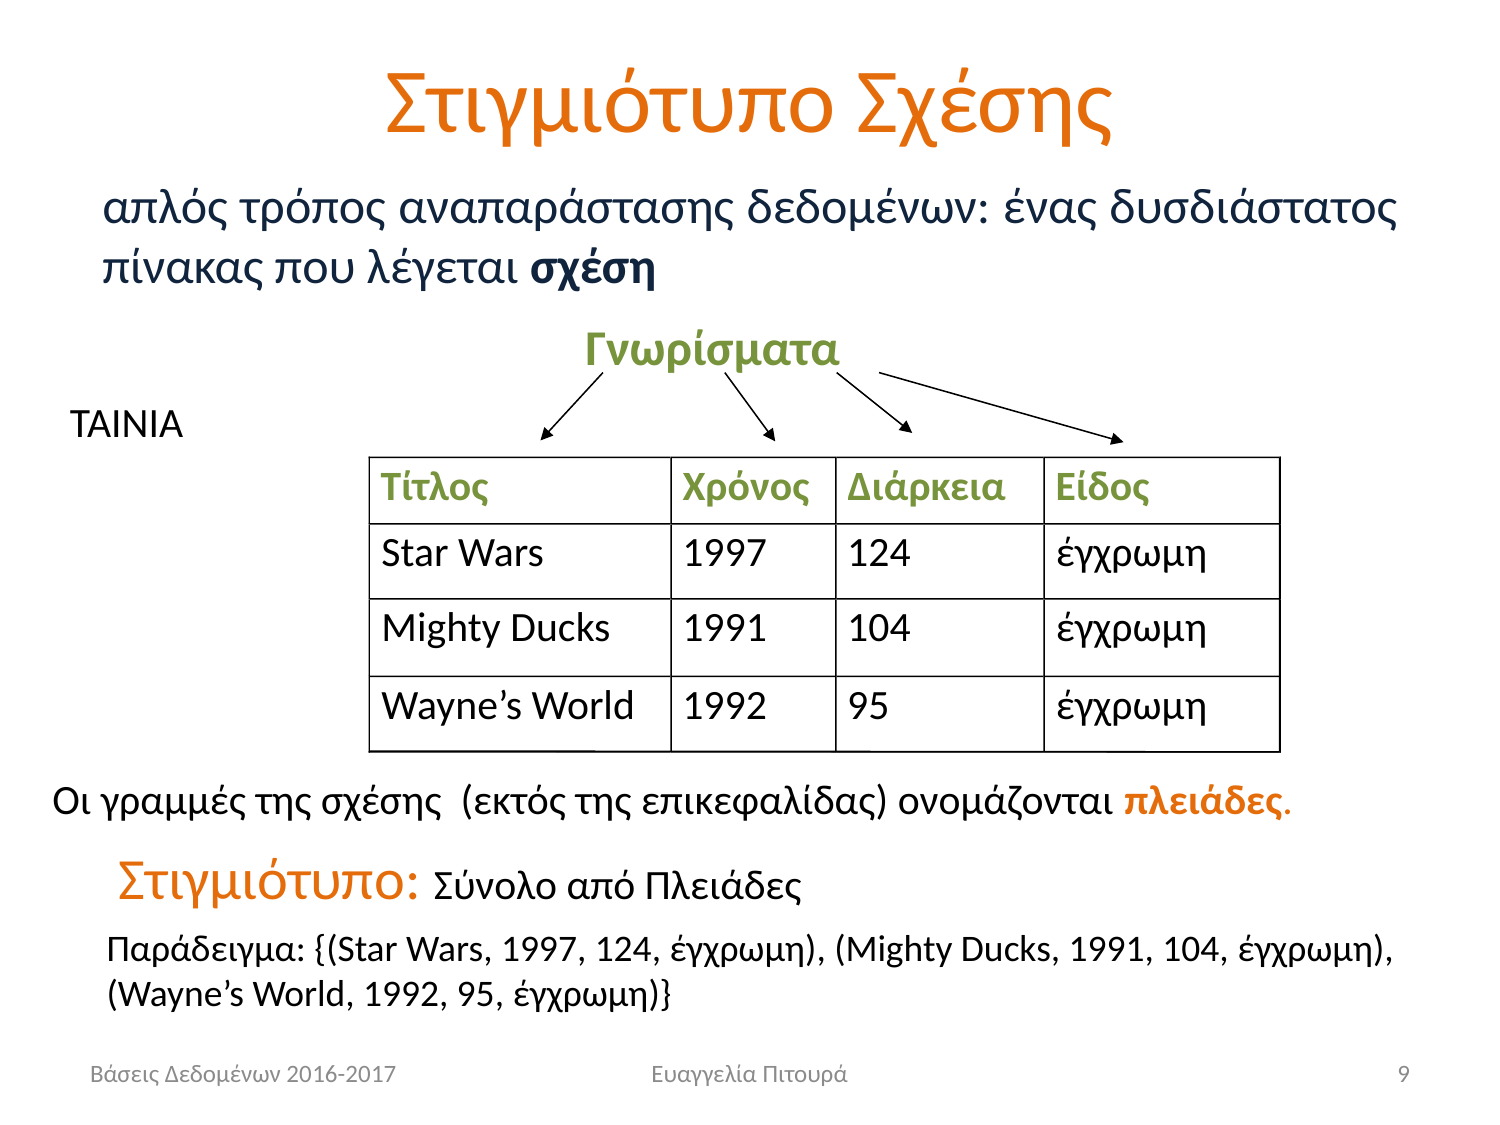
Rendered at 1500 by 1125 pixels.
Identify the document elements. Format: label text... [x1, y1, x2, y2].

text_box Οι γραμμές της σχέσης (εκτός της επικεφαλίδας) ονομάζονται πλειάδες. [37, 765, 1425, 831]
text_box [724, 372, 776, 442]
slide_number 9 [1074, 1042, 1425, 1103]
text_box [836, 372, 913, 433]
text_box απλός τρόπος αναπαράστασης δεδομένων: ένας δυσδιάστατος πίνακας που λέγεται σχέση [87, 190, 1413, 302]
slide_number Βάσεις Δεδομένων 2016-2017 [75, 1042, 425, 1103]
text_box [879, 372, 1124, 445]
text_box TAINIA [55, 388, 403, 453]
text_box Γνωρίσματα [570, 307, 1184, 383]
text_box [380, 456, 1280, 729]
text_box Στιγμιότυπο Σχέσης [74, 2, 1425, 190]
footer Ευαγγελία Πιτουρά [512, 1042, 988, 1103]
text_box Στιγμιότυπο: Σύνολο από Πλειάδες [104, 834, 1038, 916]
text_box Παράδειγμα: {(Star Wars, 1997, 124, έγχρωμη), (Mighty Ducks, 1991, 104, έγχρωμη), (Wayne’s World, 1992, 95, έγχρωμη)} [91, 916, 1413, 1022]
text_box [540, 372, 604, 441]
